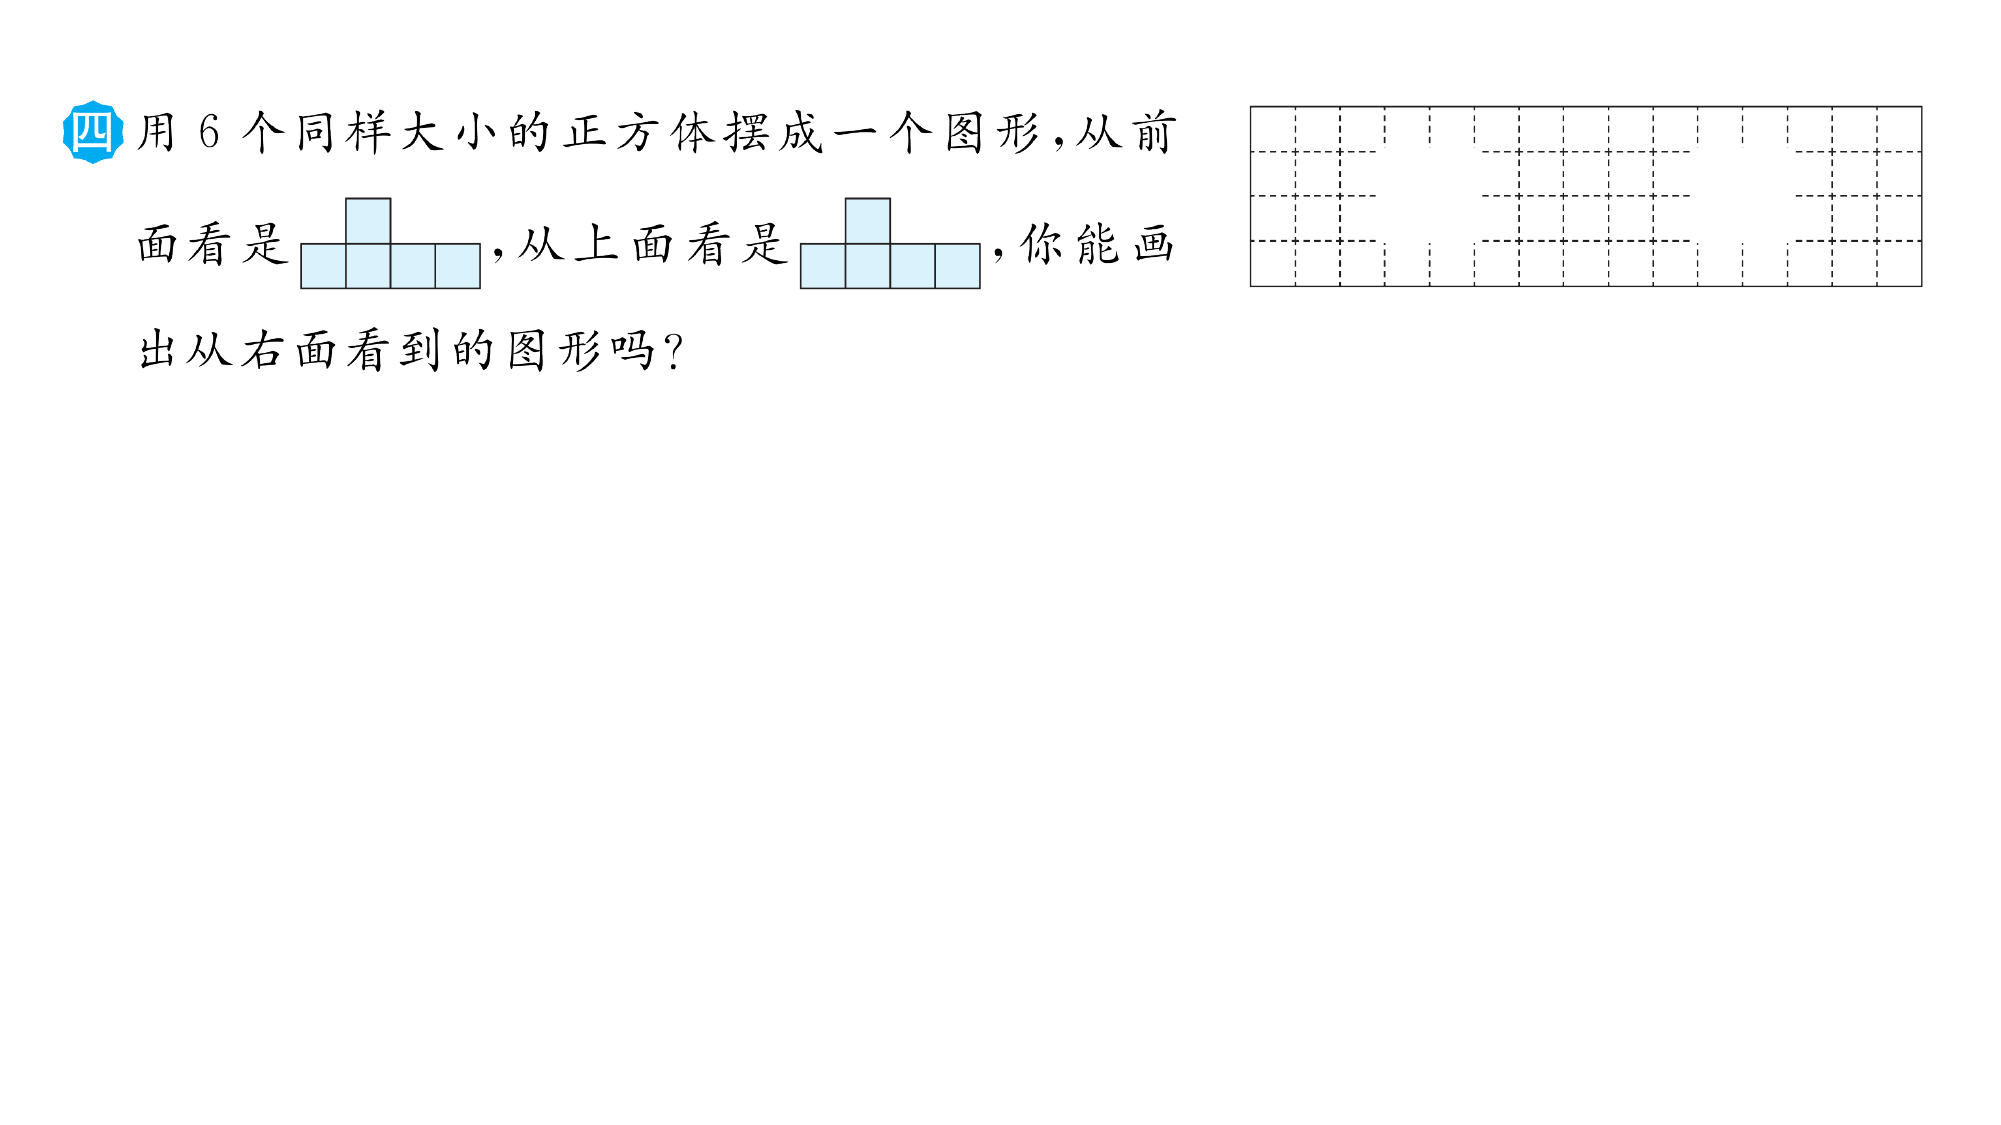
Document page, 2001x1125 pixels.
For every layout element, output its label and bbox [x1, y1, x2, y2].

picture [58, 78, 1949, 397]
